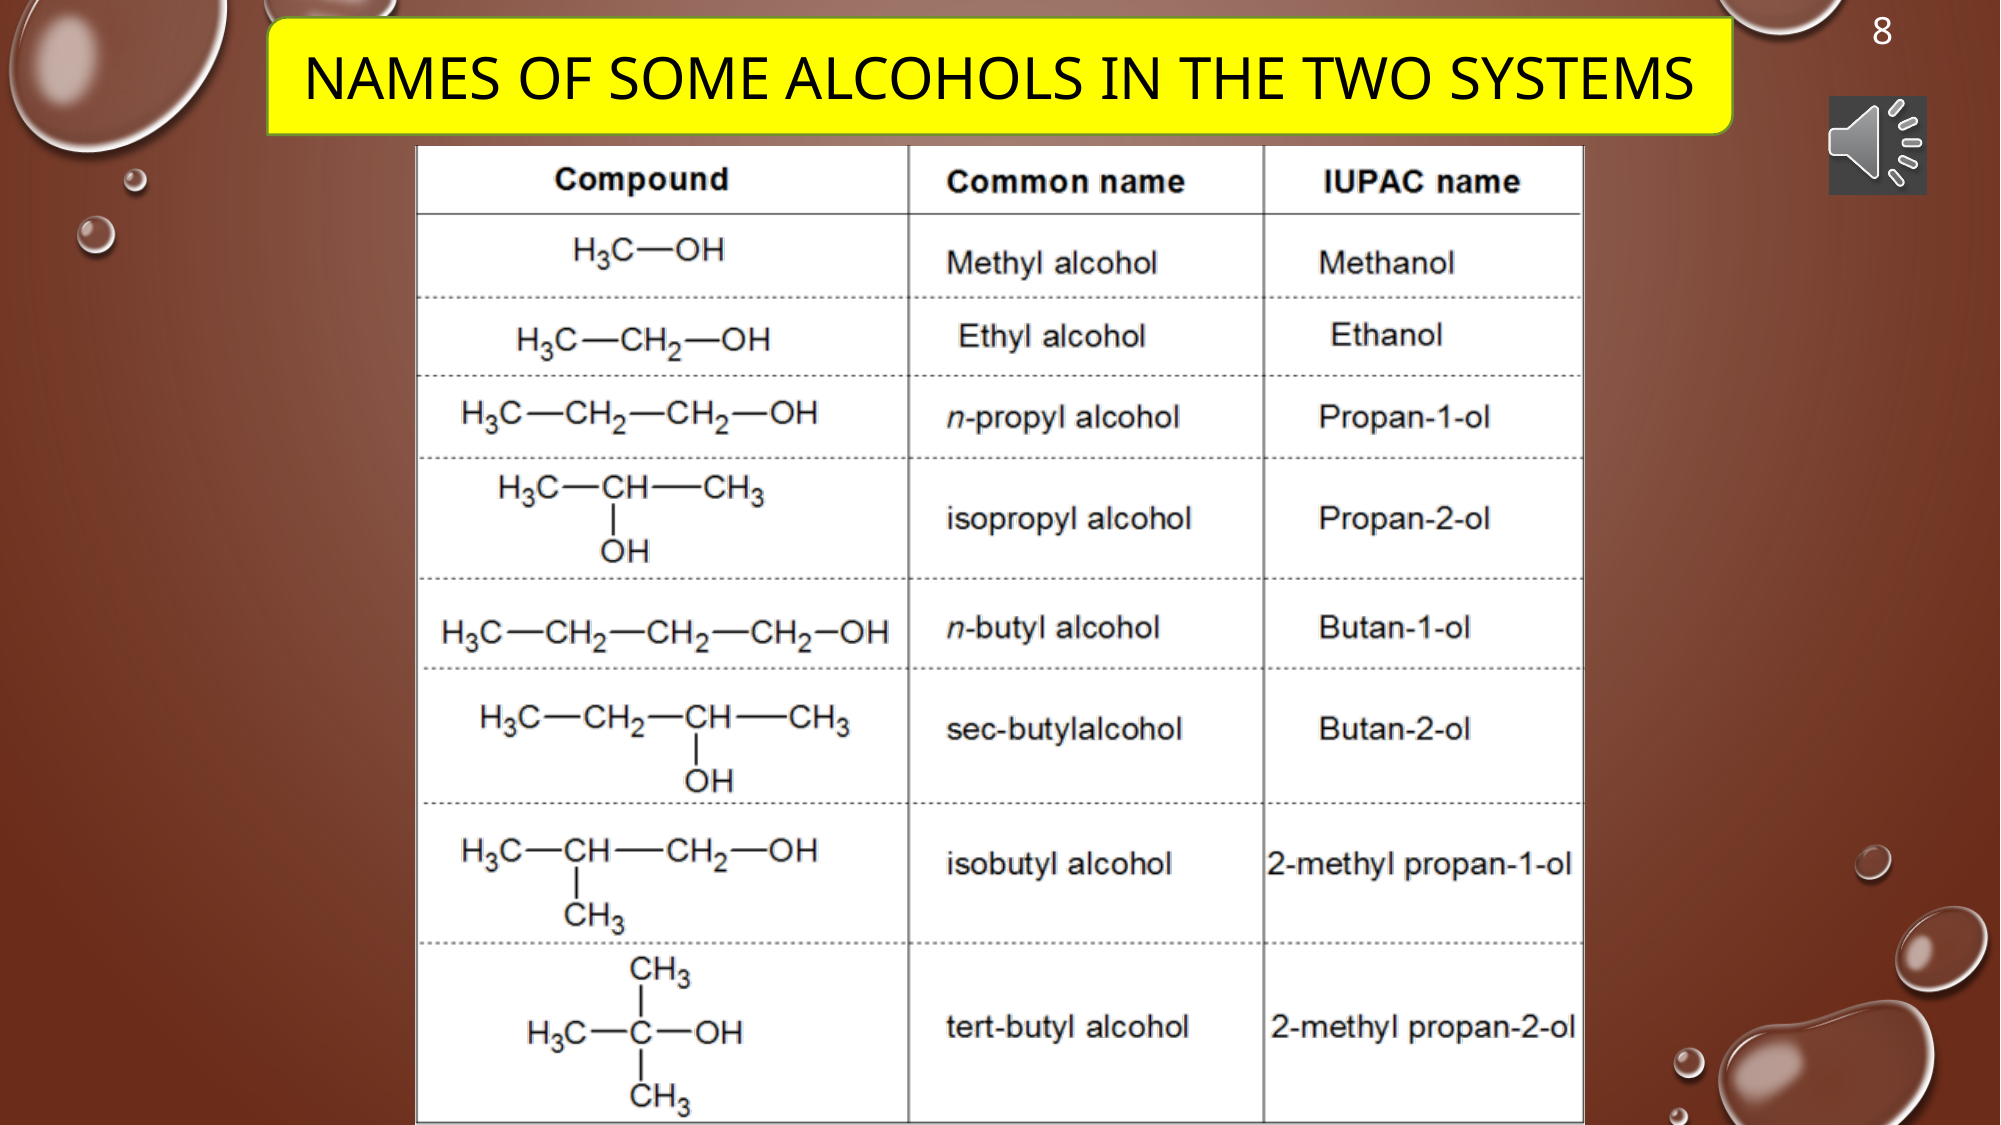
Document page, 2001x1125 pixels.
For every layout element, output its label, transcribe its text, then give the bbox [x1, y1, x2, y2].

text_box 8 [1857, 0, 2000, 66]
picture [0, 0, 2000, 1125]
text_box Names of some Alcohols in the two systems [266, 16, 1734, 137]
